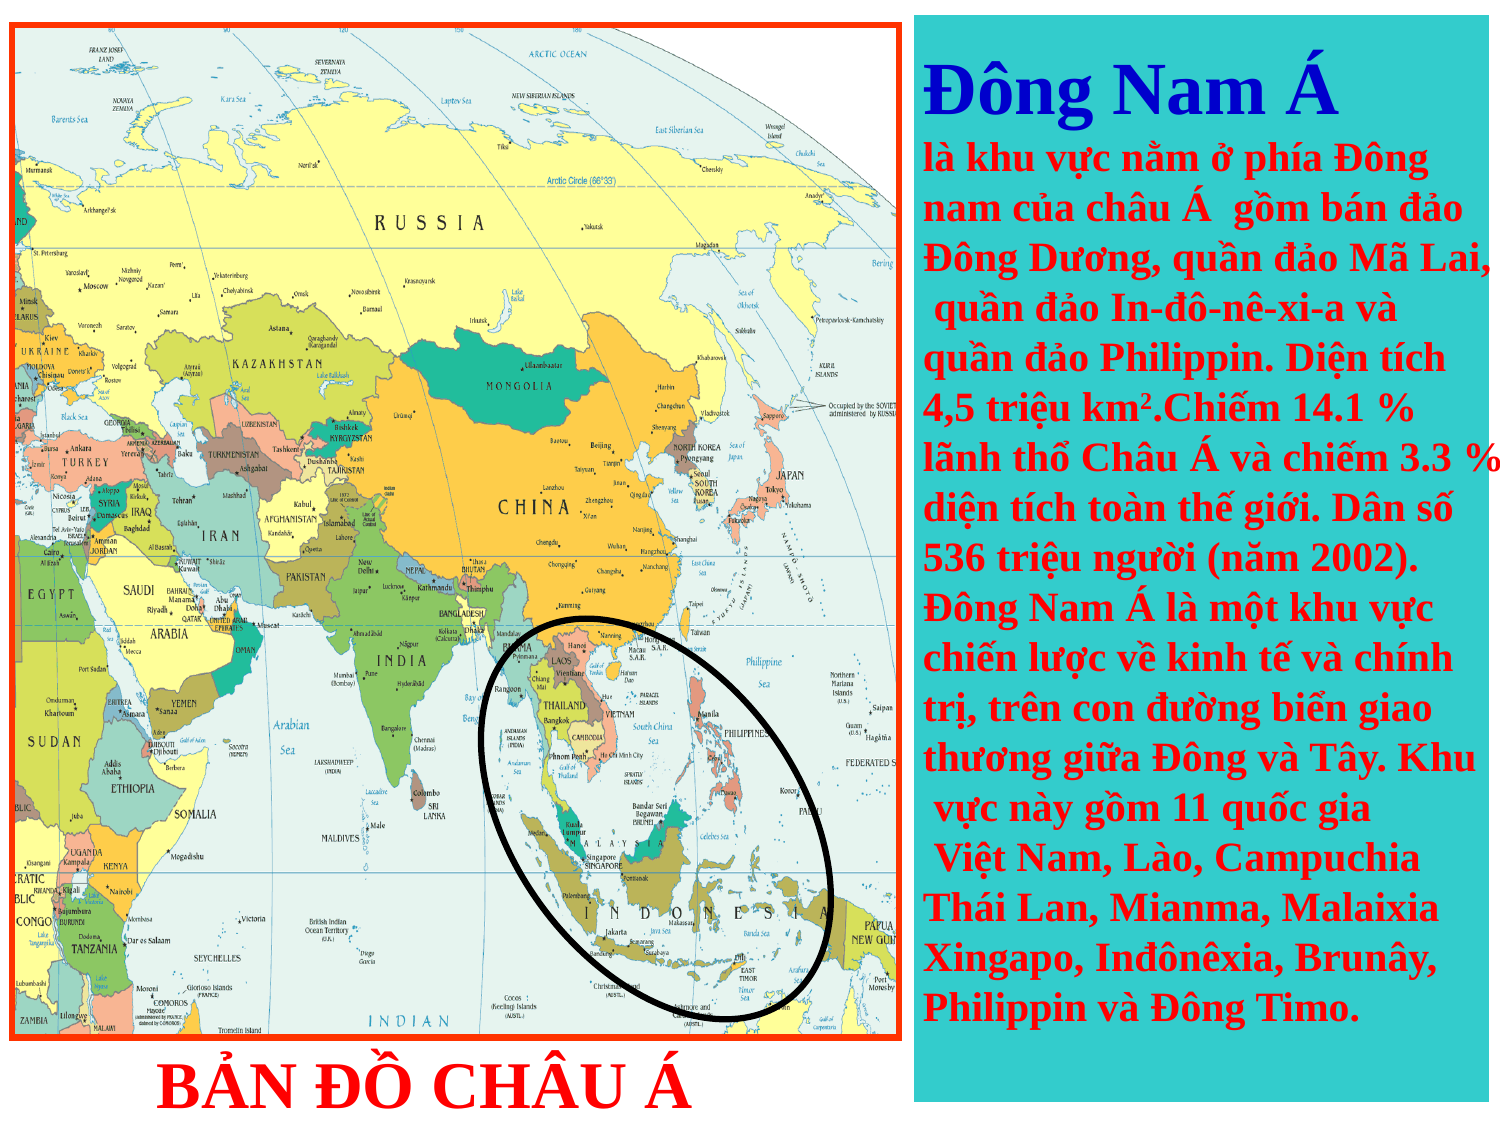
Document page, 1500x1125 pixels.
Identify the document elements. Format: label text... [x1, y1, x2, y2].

text_box BẢN ĐỒ CHÂU Á [87, 1049, 763, 1115]
text_box [480, 618, 831, 1020]
text_box Đông Nam Á là khu vực nằm ở phía Đông nam của châu Á gồm bán đảo Đông Dương, quần đảo Mã Lai, quần đảo In-đô-nê-xi-a và quần đảo Philippin. Diện tích 4,5 triệu km2.Chiếm 14.1 % lãnh thổ Châu Á và chiếm 3.3 % diện tích toàn thế giới. Dân số 536 triệu người (năm 2002). Đông Nam Á là một khu vực chiến lược về kinh tế và chính trị, trên con đường biển giao thương giữa Đông và Tây. Khu vực này gồm 11 quốc gia Việt Nam, Lào, Campuchia Thái Lan, Mianma, Malaixia Xingapo, Inđônêxia, Brunây, Philippin và Đông Timo. [908, 9, 1496, 1109]
text_box [11, 24, 900, 1038]
